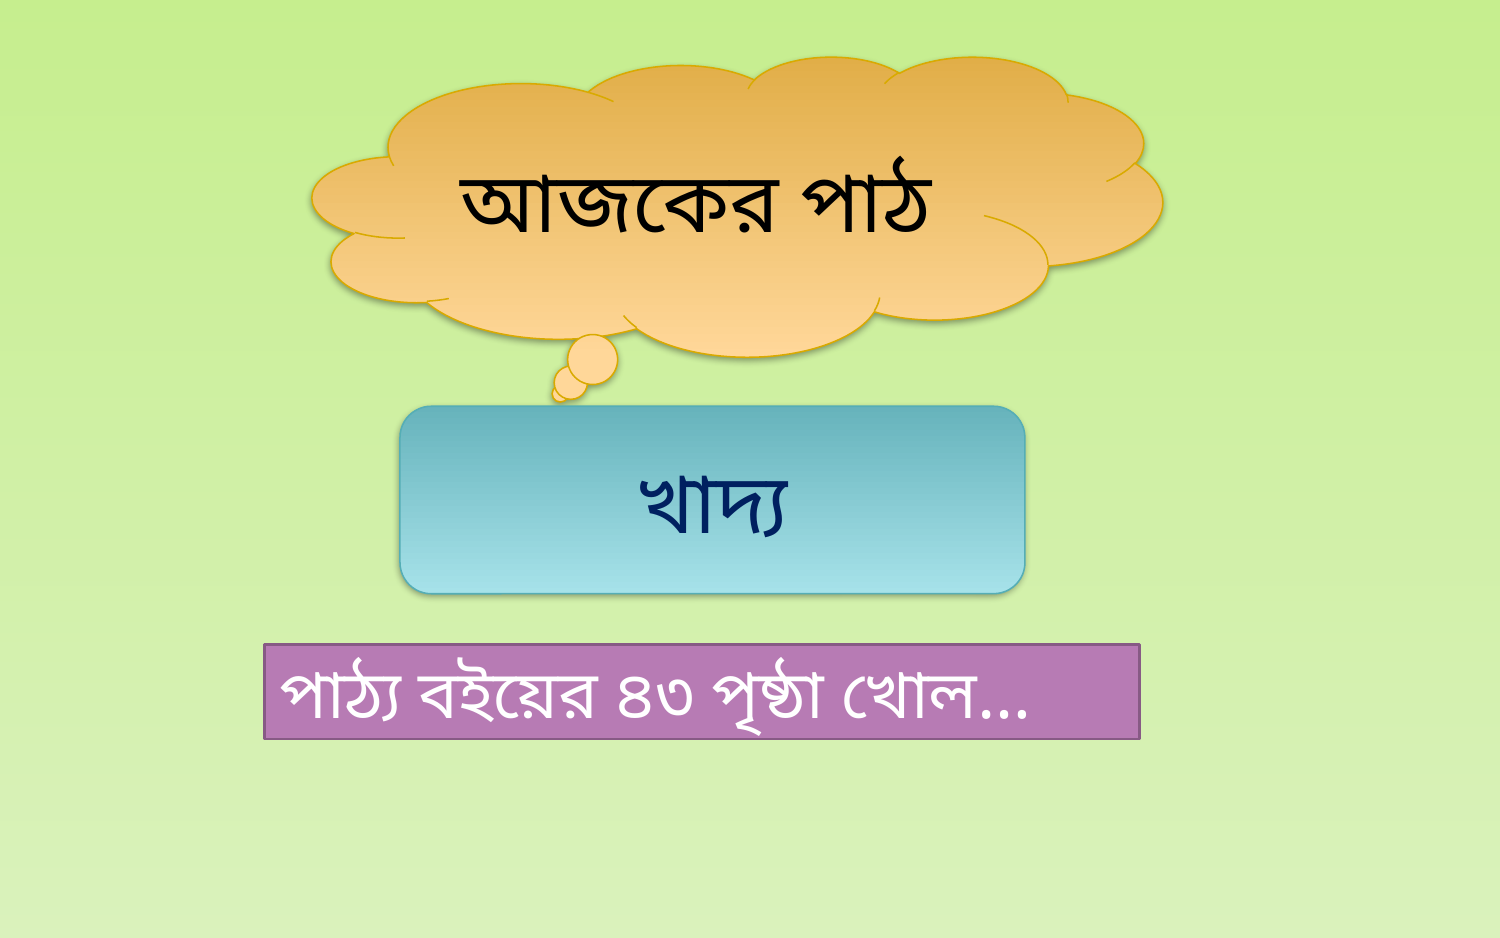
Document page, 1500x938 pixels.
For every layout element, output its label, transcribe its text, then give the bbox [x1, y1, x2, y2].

text_box খাদ্য [399, 405, 1026, 595]
text_box পাঠ্য বইয়ের ৪৩ পৃষ্ঠা খোল… [263, 643, 1141, 740]
text_box আজকের পাঠ [311, 56, 1164, 403]
